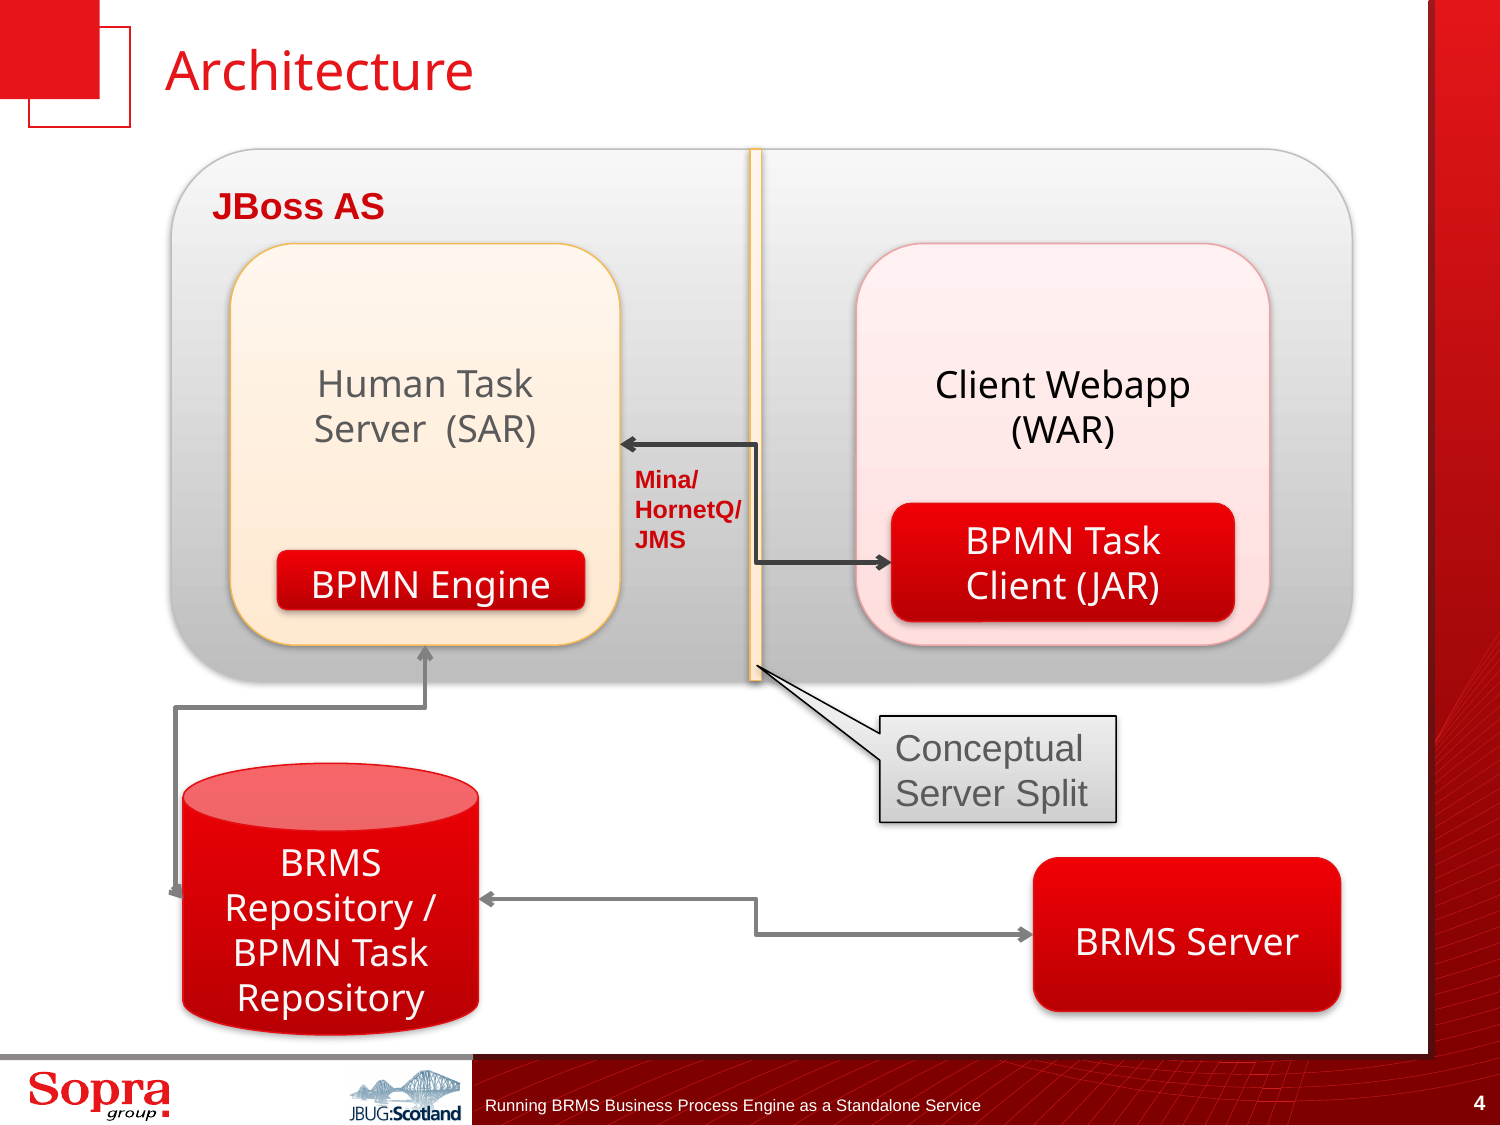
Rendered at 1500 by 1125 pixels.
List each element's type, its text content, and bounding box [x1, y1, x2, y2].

picture [348, 1065, 463, 1125]
text_box JBoss AS [764, 148, 1354, 682]
slide_number Running BRMS Business Process Engine as a Standalone Service [469, 1087, 1412, 1123]
text_box [749, 571, 762, 681]
text_box JBoss AS [170, 148, 747, 682]
title Architecture [149, 14, 1401, 136]
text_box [478, 898, 1034, 935]
text_box BPMN Task Client (JAR) [890, 502, 1236, 623]
text_box [749, 148, 762, 442]
text_box BPMN Engine [276, 549, 586, 611]
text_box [318, 656, 438, 752]
text_box Human Task Server (SAR) [229, 242, 621, 646]
text_box Client Webapp (WAR) [855, 242, 1271, 646]
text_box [619, 444, 892, 563]
text_box Conceptual Server Split [756, 664, 1117, 824]
text_box BRMS Repository / BPMN Task Repository [182, 762, 480, 1036]
text_box BRMS Server [1032, 857, 1342, 1013]
